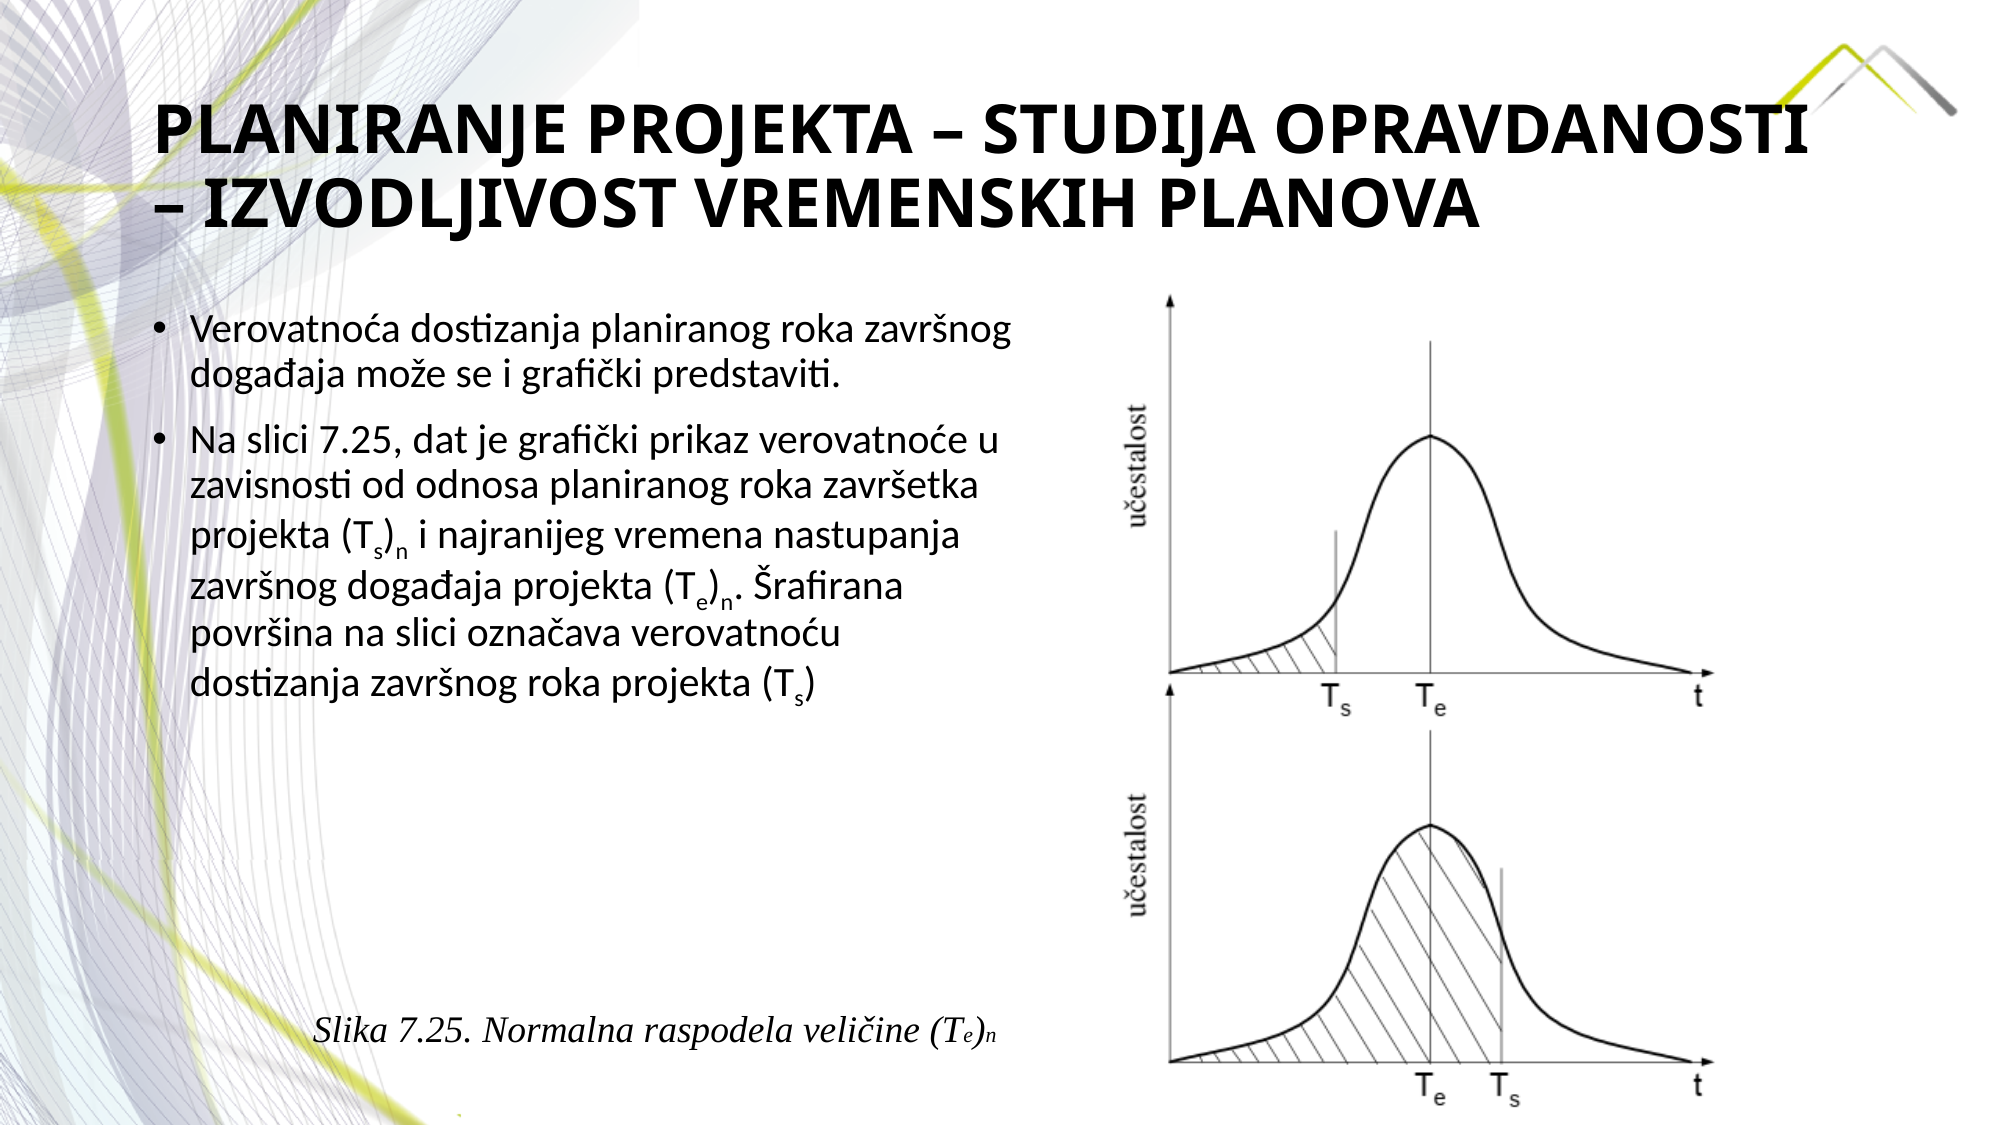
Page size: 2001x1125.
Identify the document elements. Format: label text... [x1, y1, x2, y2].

list Verovatnoća dostizanja planiranog roka završnog događaja može se i grafički predstaviti. Na slici 7.25, dat je grafički prikaz verovatnoće u zavisnosti od odnosa planiranog roka završetka projekta (Ts)n i najranijeg vremena nastupanja završnog događaja projekta (Te)n. Šrafirana površina na slici označava verovatnoću dostizanja završnog roka projekta (Ts) [137, 299, 1031, 1104]
text_box Slika 7.25. Normalna raspodela veličine (Te)n [298, 997, 1095, 1103]
picture [0, 0, 661, 1125]
title PLANIRANJE PROJEKTA – STUDIJA OPRAVDANOSTI – IZVODLJIVOST VREMENSKIH PLANOVA [137, 59, 1863, 278]
picture [1095, 277, 1749, 1115]
picture [1718, 0, 2000, 167]
